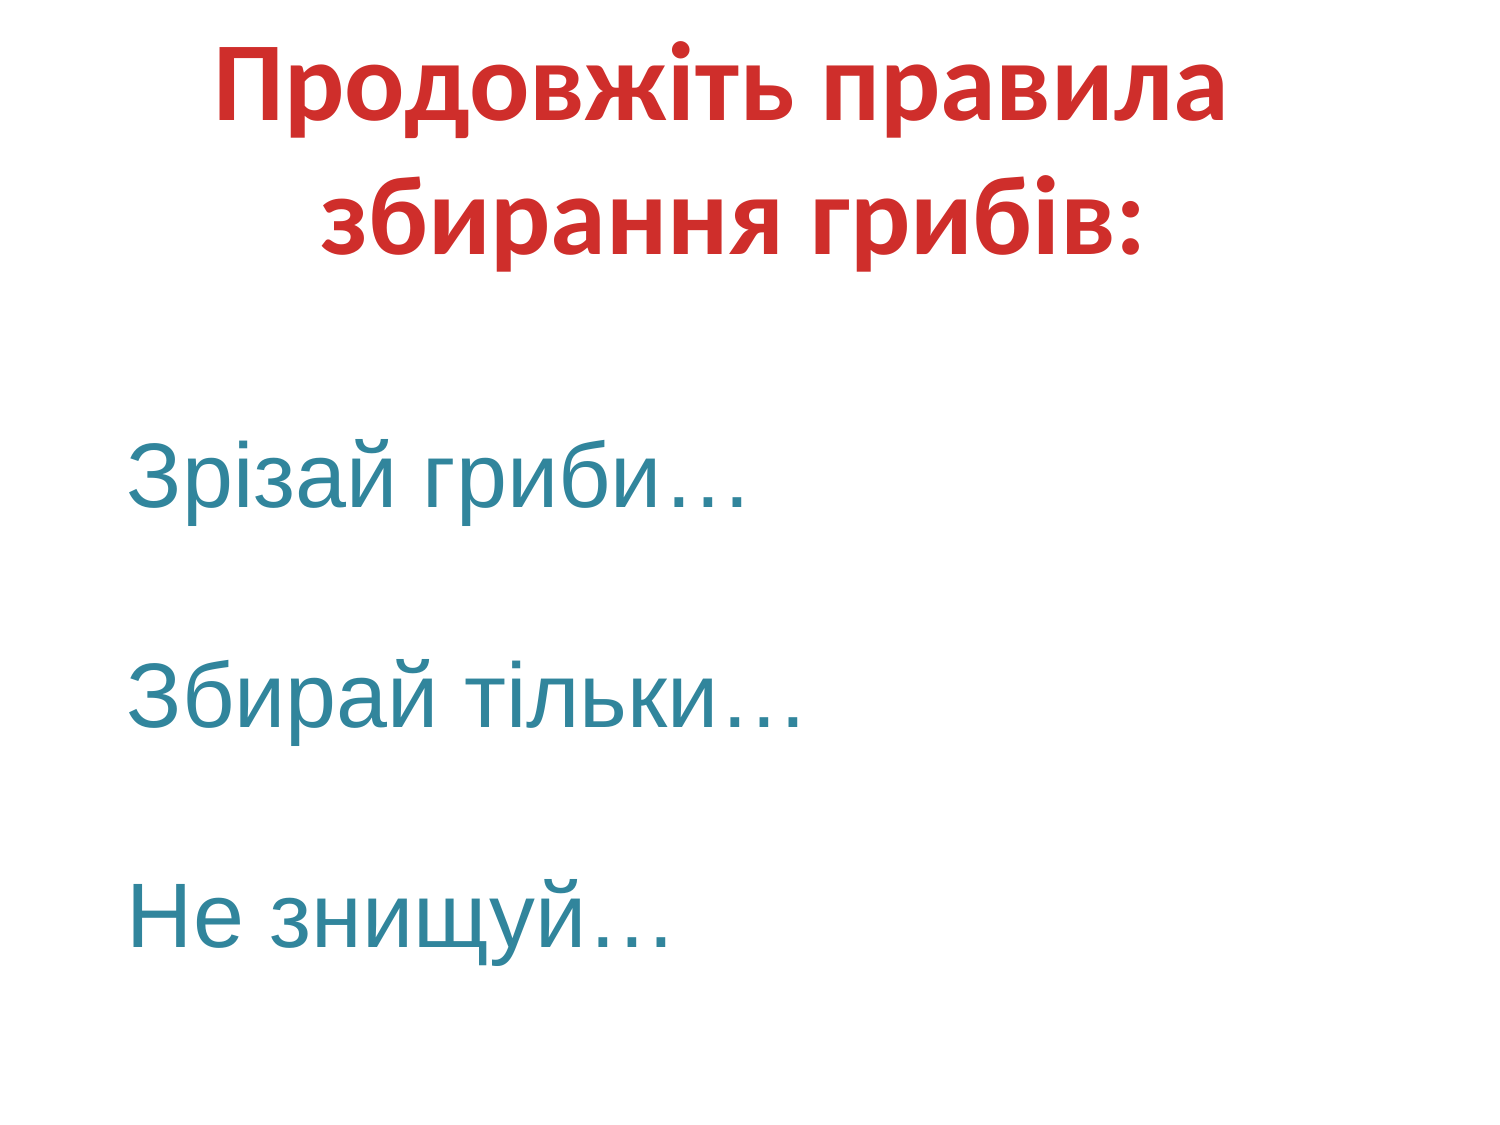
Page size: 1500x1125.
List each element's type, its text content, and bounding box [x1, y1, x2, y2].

text_box Зрізай гриби… Збирай тільки… Не знищуй… [112, 408, 1376, 974]
text_box Продовжіть правила збирання грибів: [198, 0, 1271, 285]
